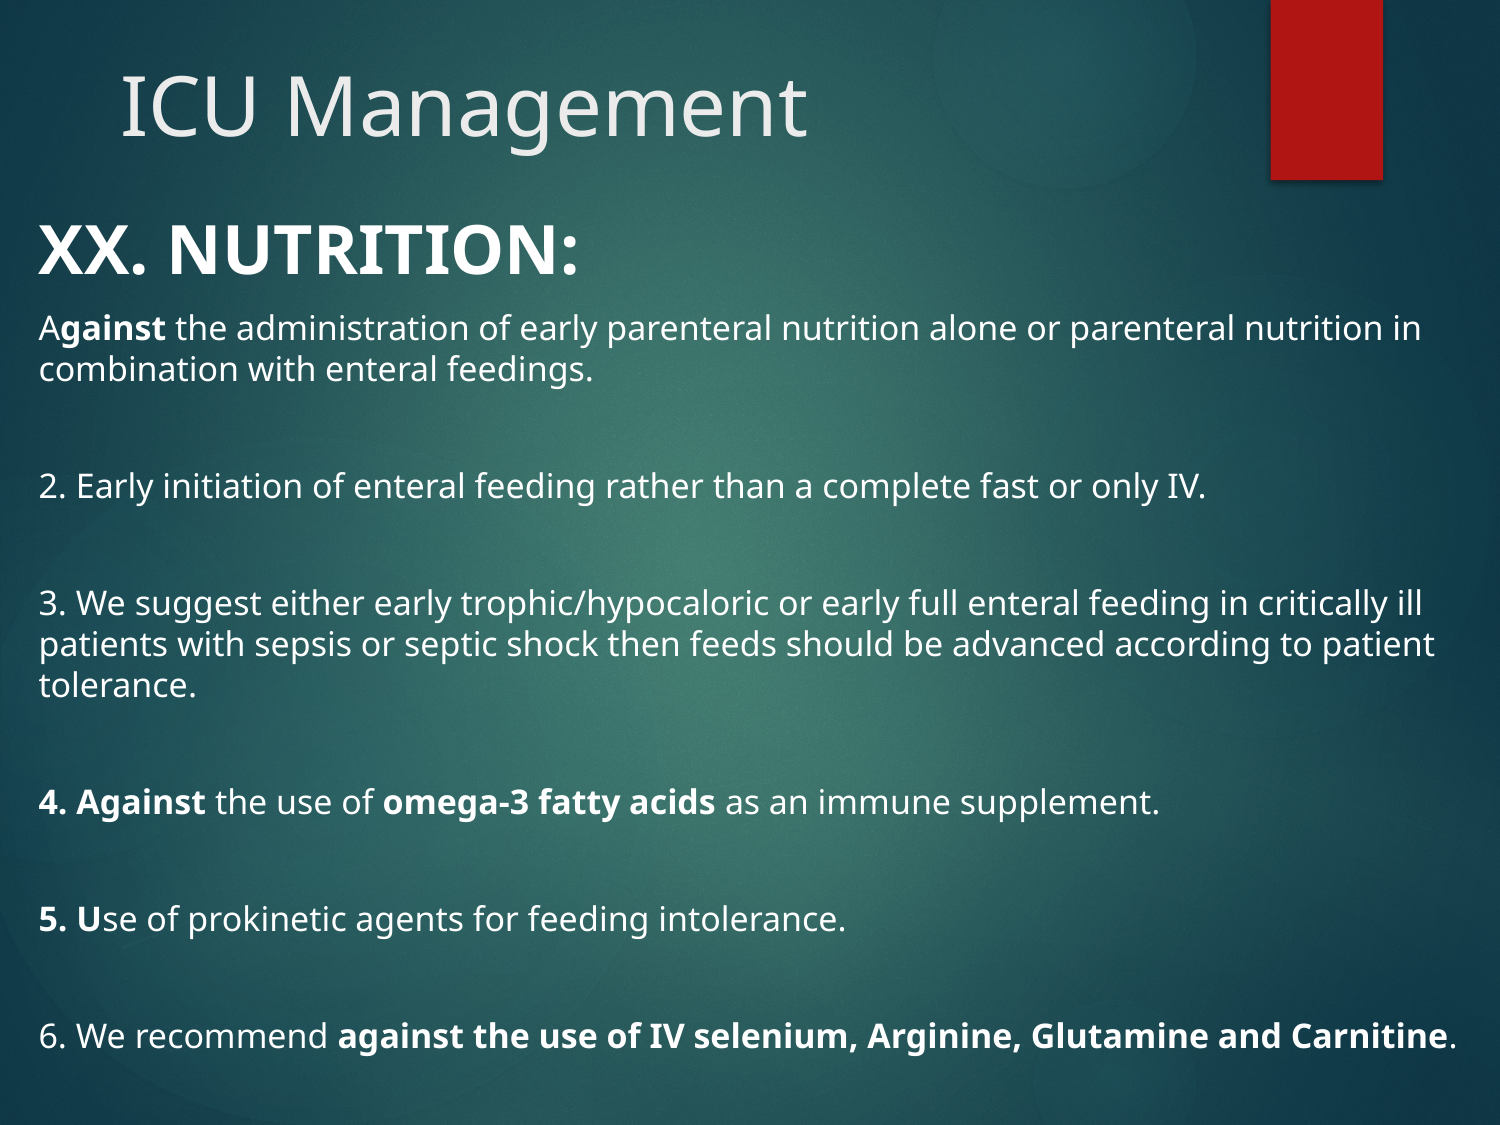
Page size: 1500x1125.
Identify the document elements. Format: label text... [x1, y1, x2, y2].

title ICU Management [105, 35, 1381, 161]
subtitle xx. NUTRITION: Against the administration of early parenteral nutrition alone or parenteral nutrition in combination with enteral feedings. 2. Early initiation of enteral feeding rather than a complete fast or only IV. 3. We suggest either early trophic/hypocaloric or early full enteral feeding in critically ill patients with sepsis or septic shock then feeds should be advanced according to patient tolerance. 4. Against the use of omega-3 fatty acids as an immune supplement. 5. Use of prokinetic agents for feeding intolerance. 6. We recommend against the use of IV selenium, Arginine, Glutamine and Carnitine. [23, 199, 1477, 1102]
